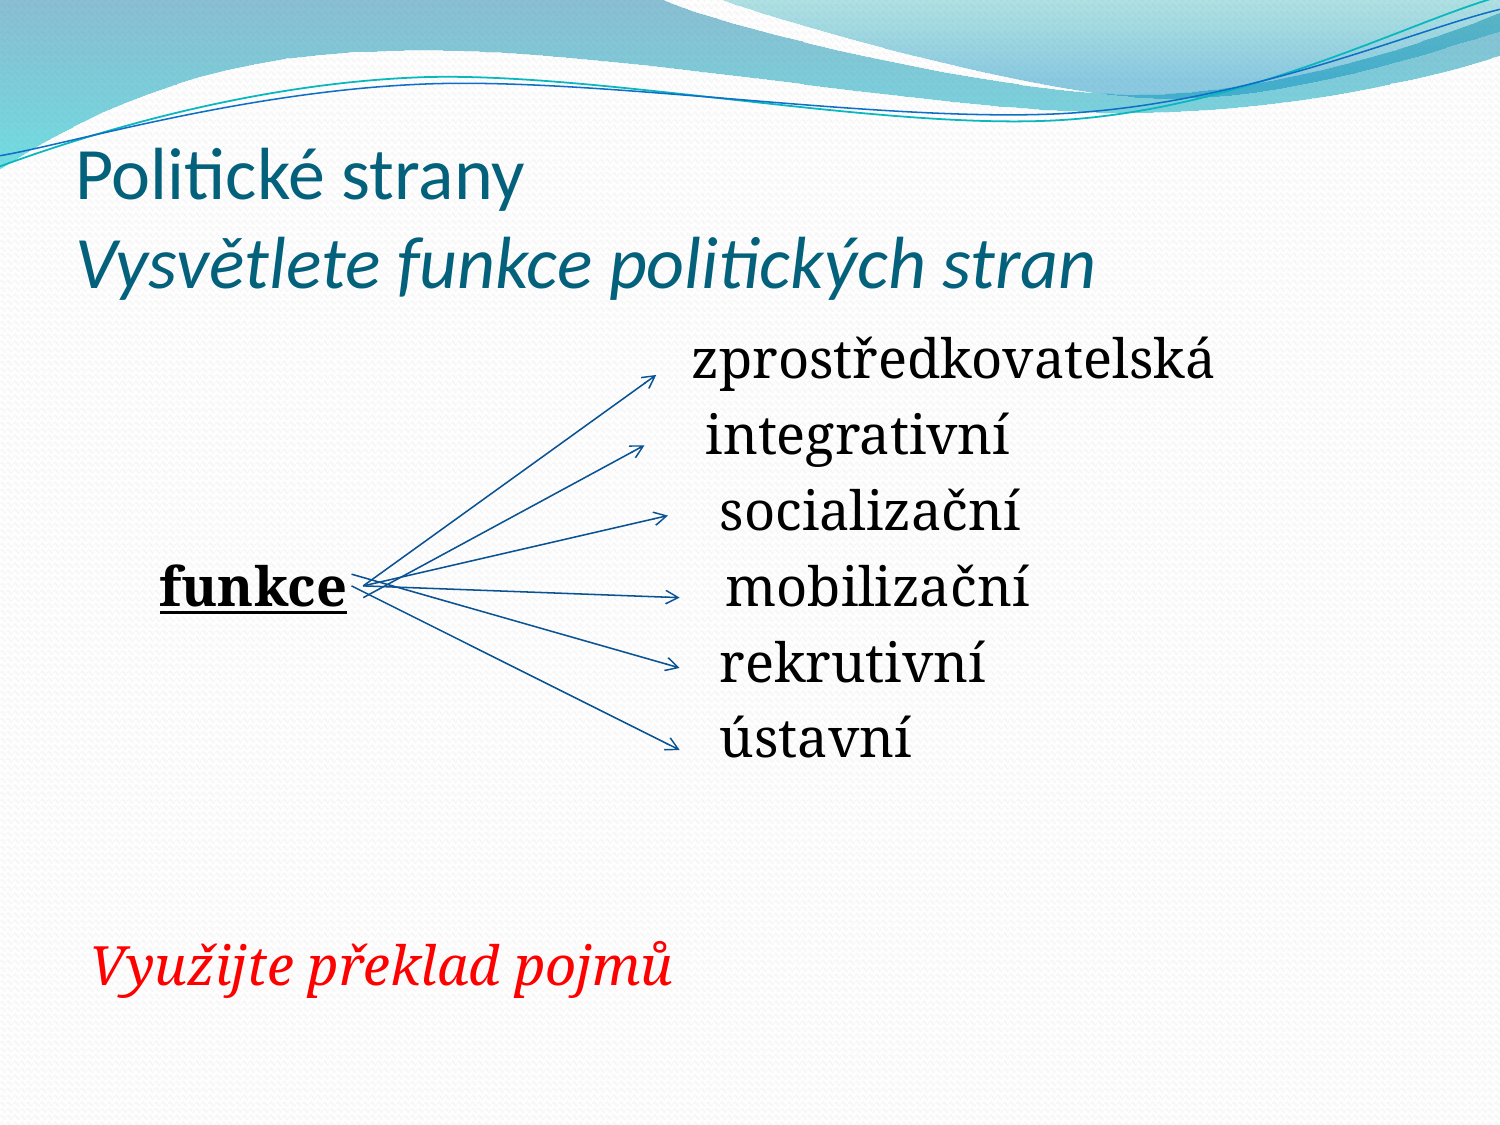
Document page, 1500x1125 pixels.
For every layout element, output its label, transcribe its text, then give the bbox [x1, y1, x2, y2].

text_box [363, 515, 669, 573]
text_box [363, 374, 657, 514]
list zprostředkovatelská integrativní socializační funkce mobilizační rekrutivní ústavní Využijte překlad pojmů [75, 317, 1425, 1038]
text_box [351, 585, 680, 751]
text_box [363, 445, 645, 515]
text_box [351, 573, 680, 585]
title Politické strany Vysvětlete funkce politických stran [75, 115, 1425, 303]
